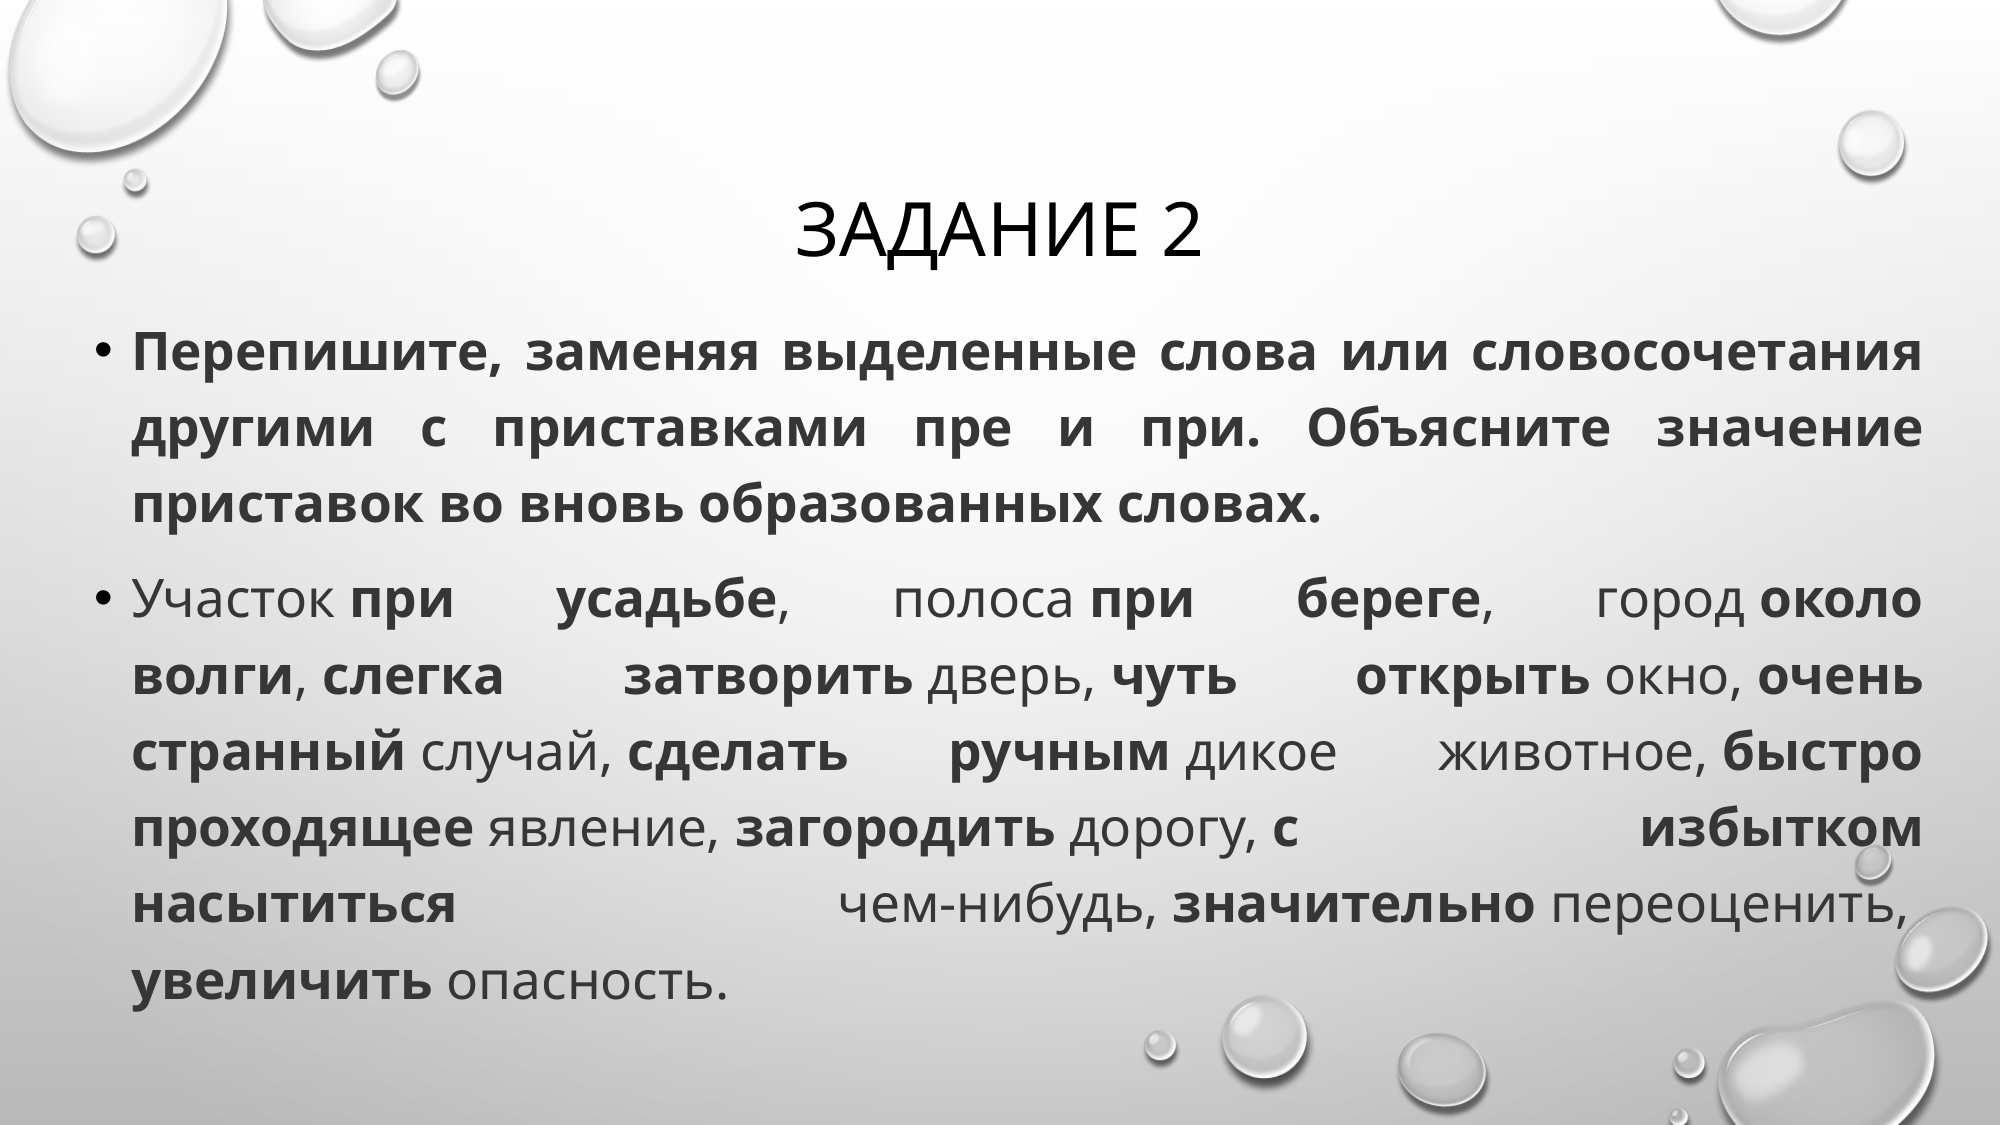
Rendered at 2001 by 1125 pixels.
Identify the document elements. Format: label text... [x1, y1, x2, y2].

title Задание 2 [149, 101, 1851, 297]
list Перепишите, заменяя выделенные слова или словосочетания другими с приставками пре и при. Объясните значение приставок во вновь образованных словах. Участок при усадьбе, полоса при береге, город около волги, слегка затворить дверь, чуть открыть окно, очень странный случай, сделать ручным дикое животное, быстро проходящее явление, загородить дорогу, с избытком насытиться чем-нибудь, значительно переоценить, увеличить опасность. [79, 297, 1939, 1024]
picture [0, 0, 2000, 1125]
